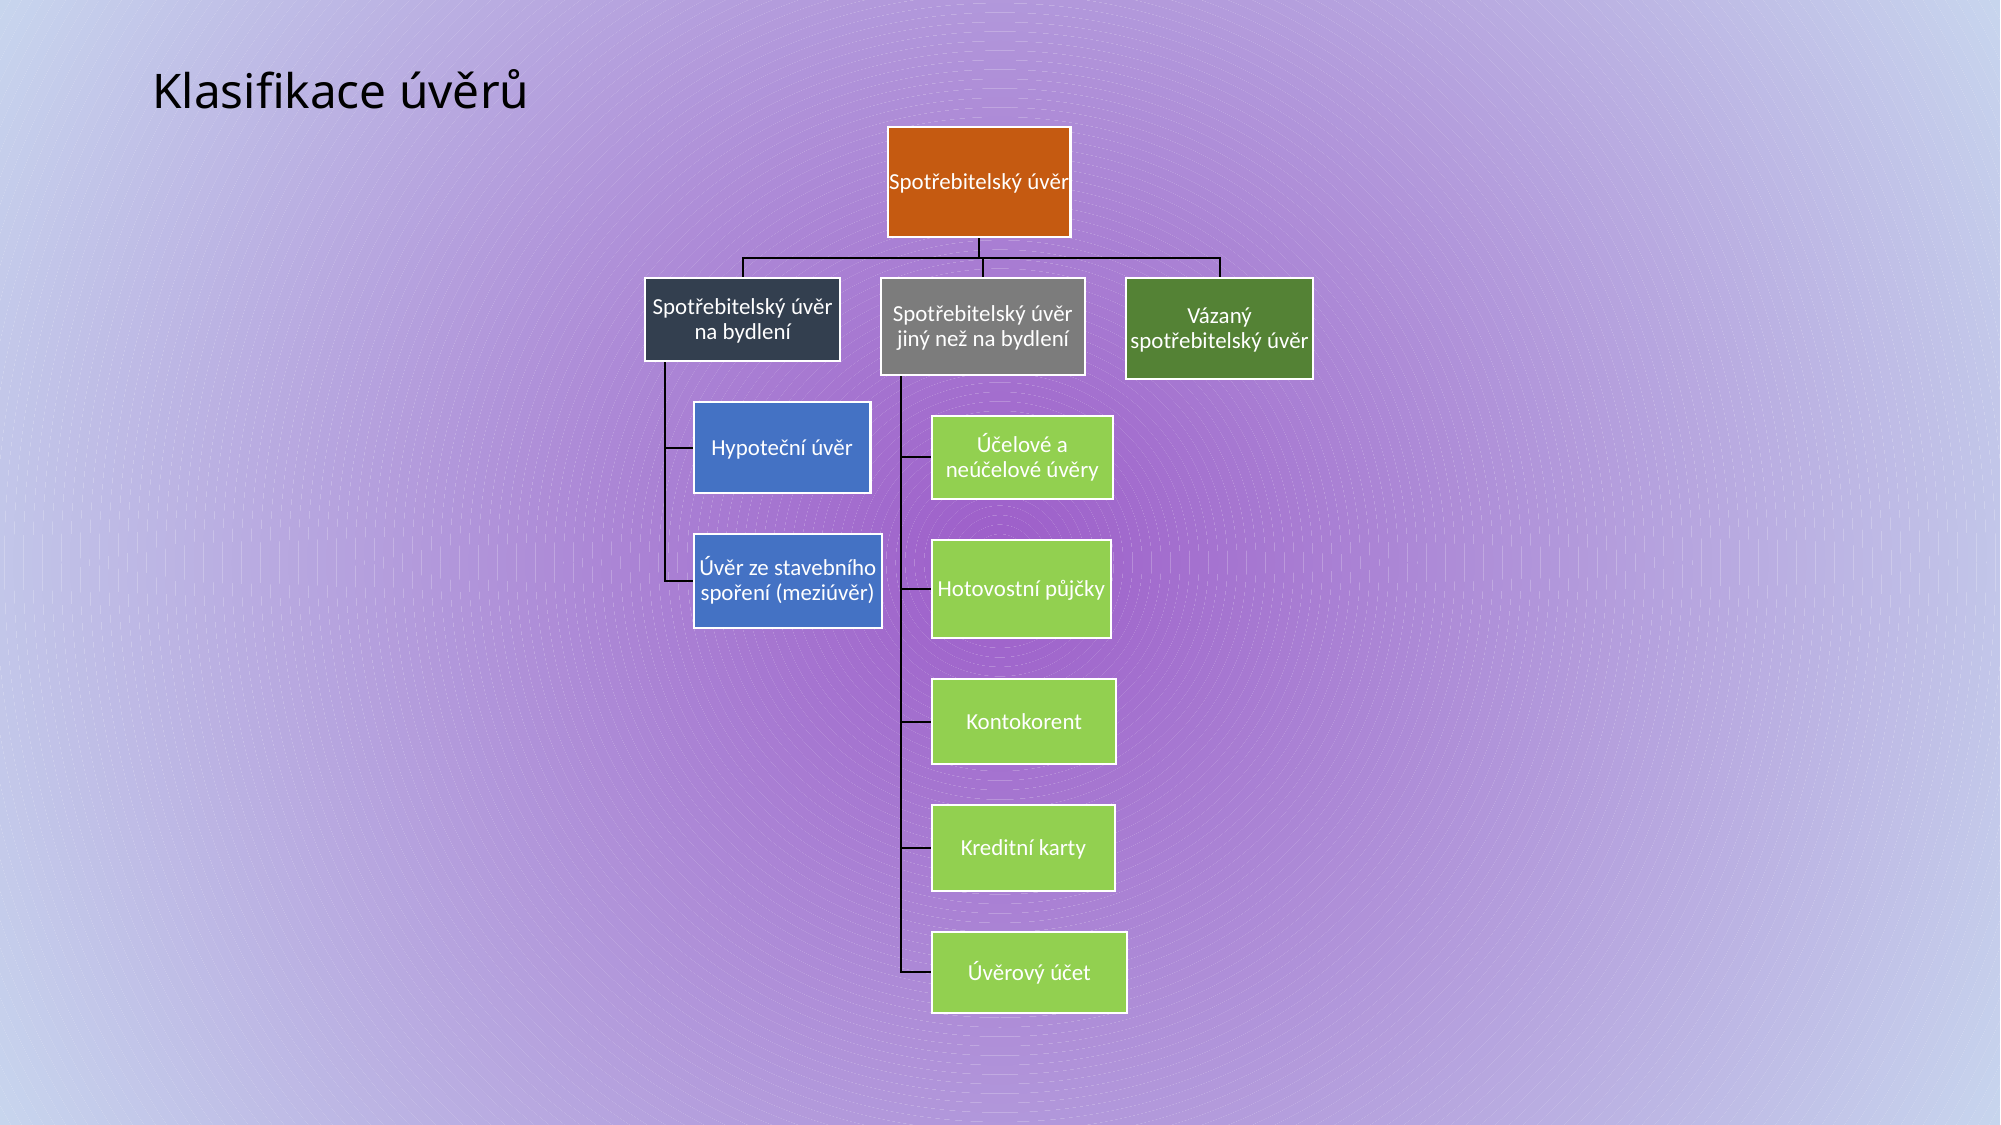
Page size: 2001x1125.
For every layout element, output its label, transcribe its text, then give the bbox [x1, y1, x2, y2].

title Klasifikace úvěrů [137, 59, 1863, 126]
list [63, 126, 1895, 1014]
